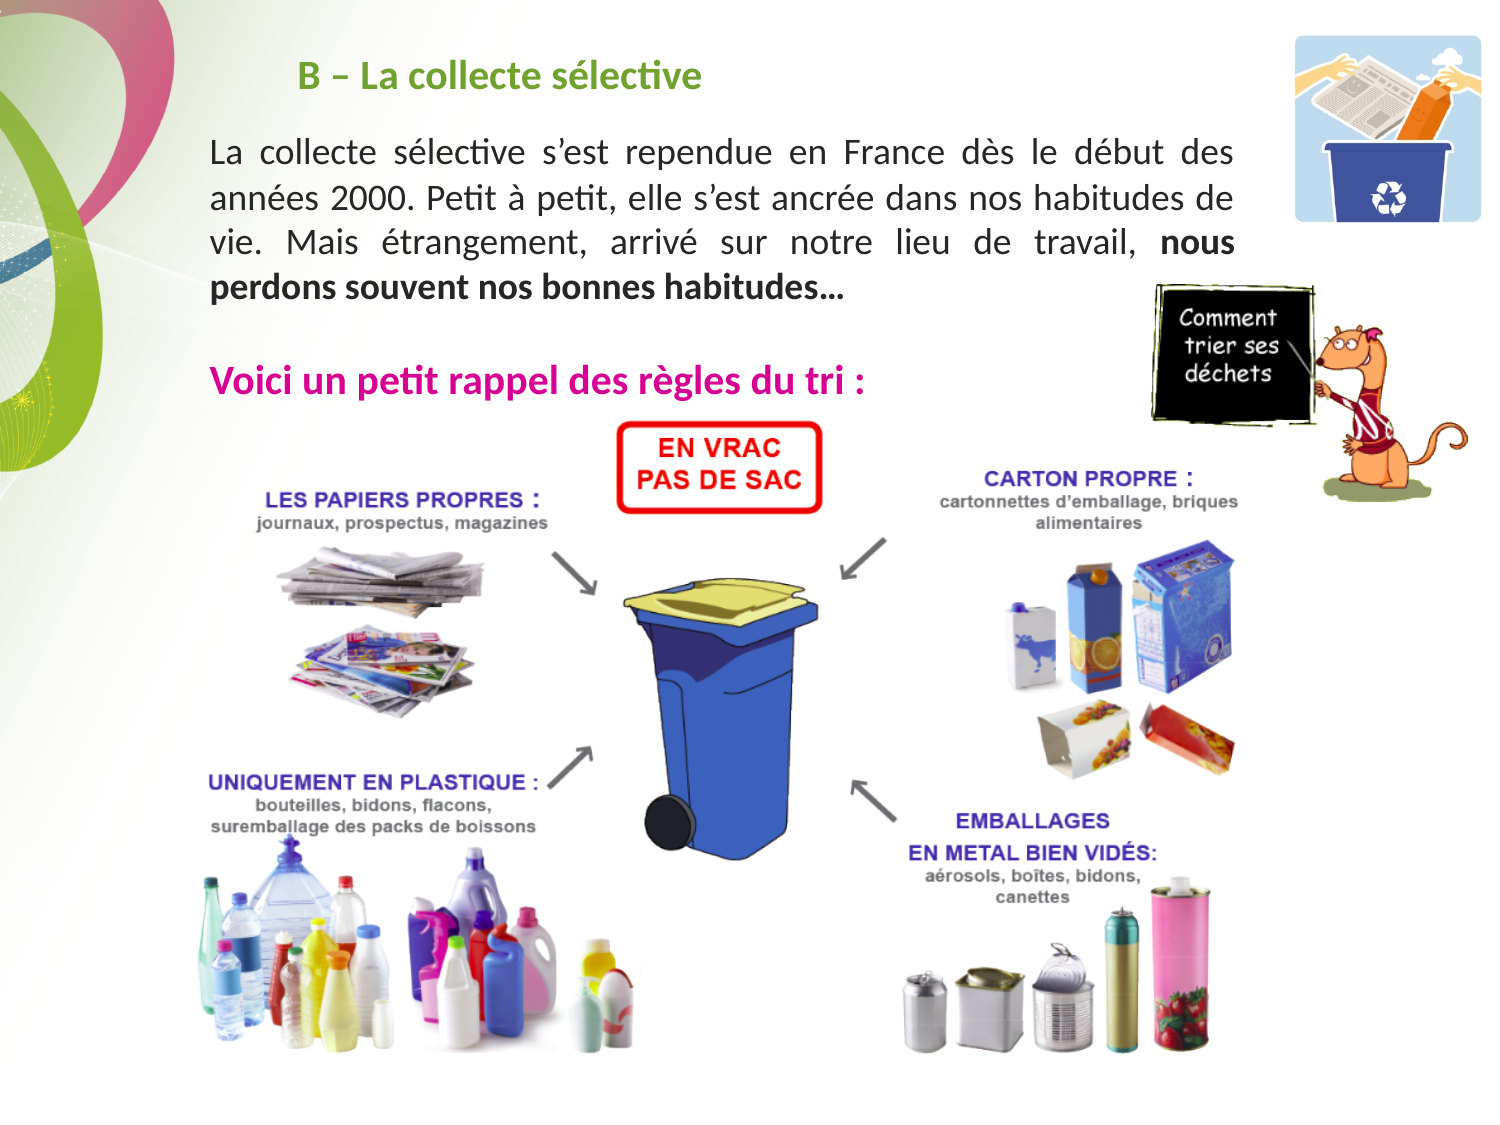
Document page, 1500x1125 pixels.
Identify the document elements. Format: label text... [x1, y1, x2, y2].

picture [0, 0, 987, 1125]
text_box B – La collecte sélective La collecte sélective s’est rependue en France dès le début des années 2000. Petit à petit, elle s’est ancrée dans nos habitudes de vie. Mais étrangement, arrivé sur notre lieu de travail, nous perdons souvent nos bonnes habitudes… Voici un petit rappel des règles du tri : [990, 40, 1250, 397]
picture [1293, 34, 1482, 223]
picture [1151, 283, 1469, 503]
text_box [186, 399, 1278, 1095]
